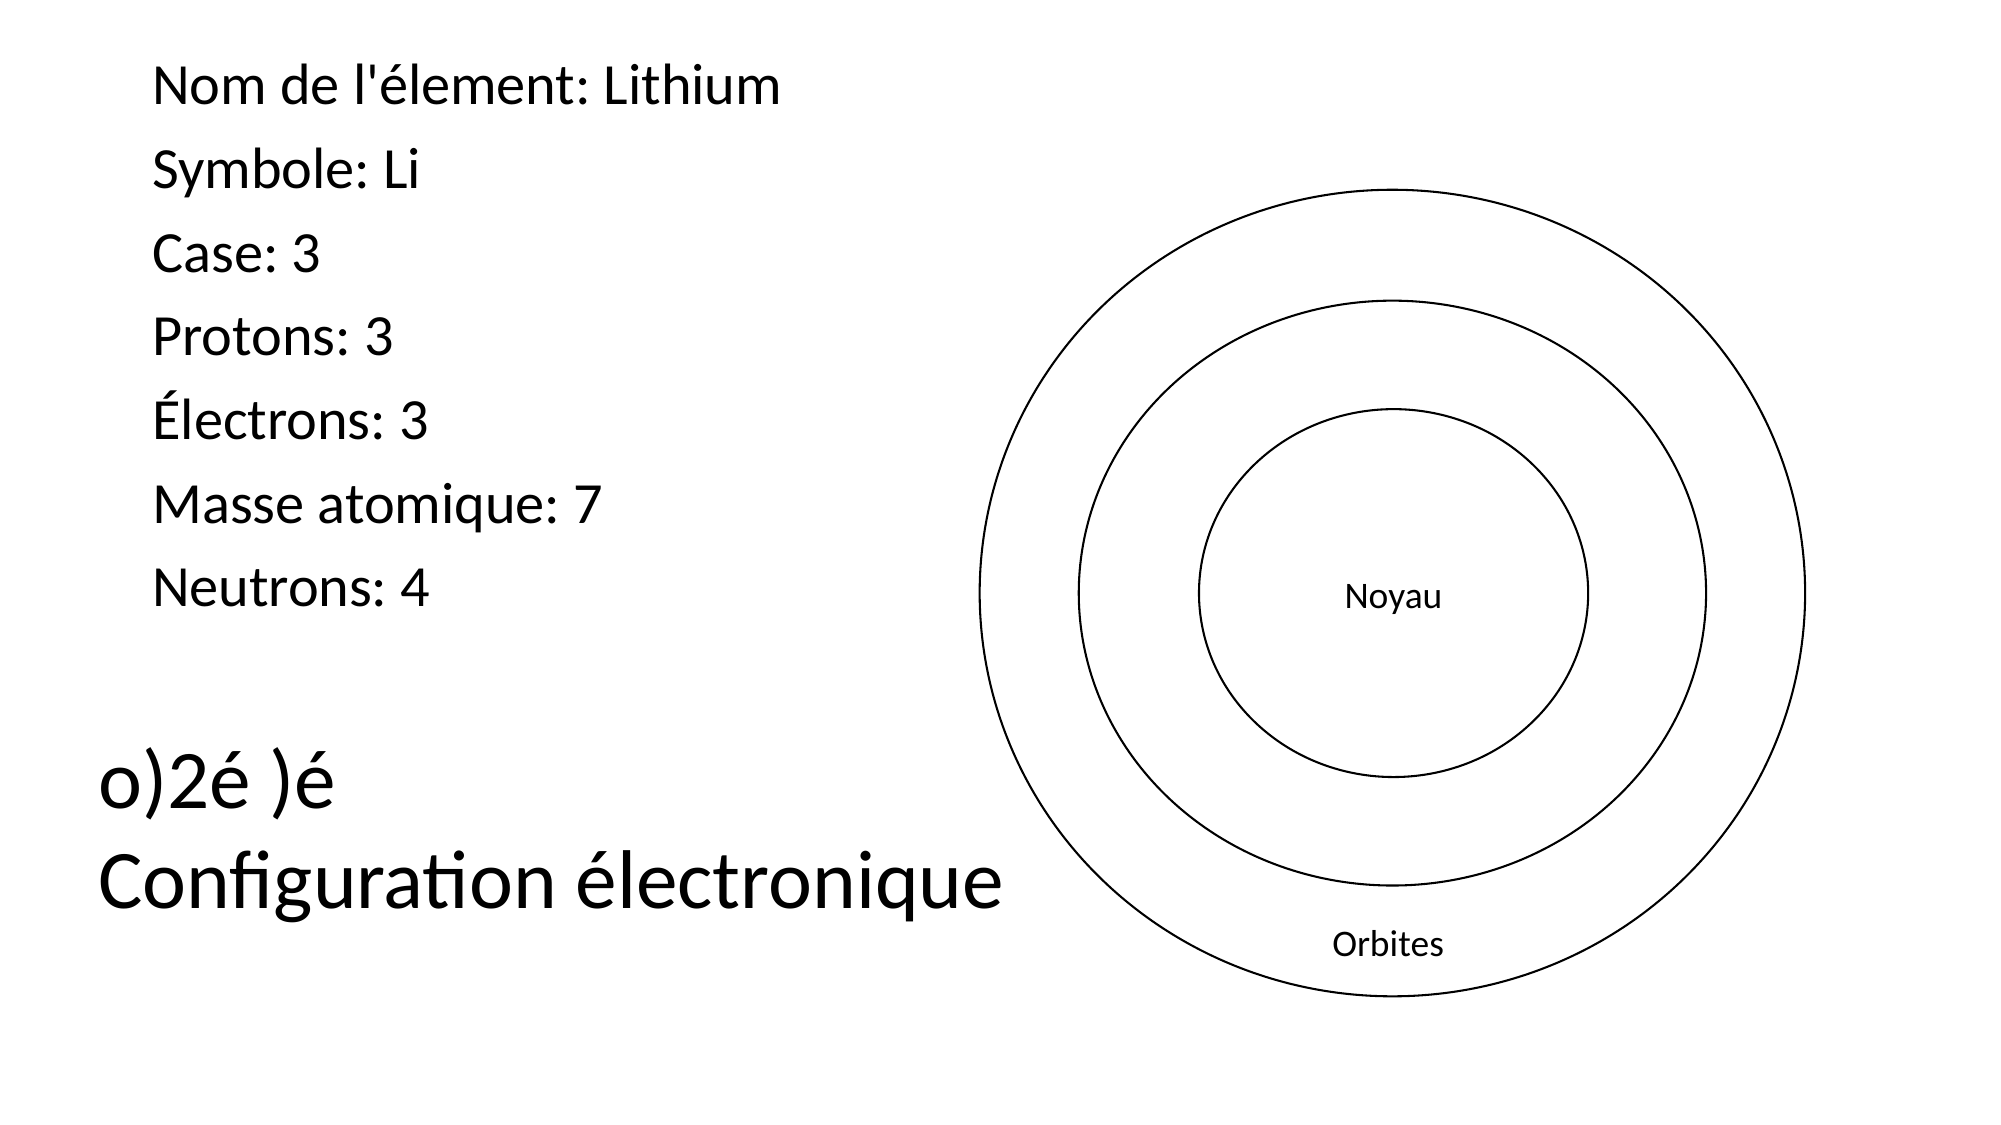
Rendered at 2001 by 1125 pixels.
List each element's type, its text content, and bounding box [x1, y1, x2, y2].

text_box [978, 188, 1807, 998]
text_box Noyau [1197, 408, 1590, 779]
text_box [1077, 299, 1708, 887]
text_box Orbites [1317, 911, 1787, 972]
list Nom de l'élement: Lithium Symbole: Li Case: 3 Protons: 3 Électrons: 3 Masse atomique: 7 Neutrons: 4 [137, 47, 1863, 1014]
text_box o)2é )é Configuration électronique [83, 717, 1030, 933]
